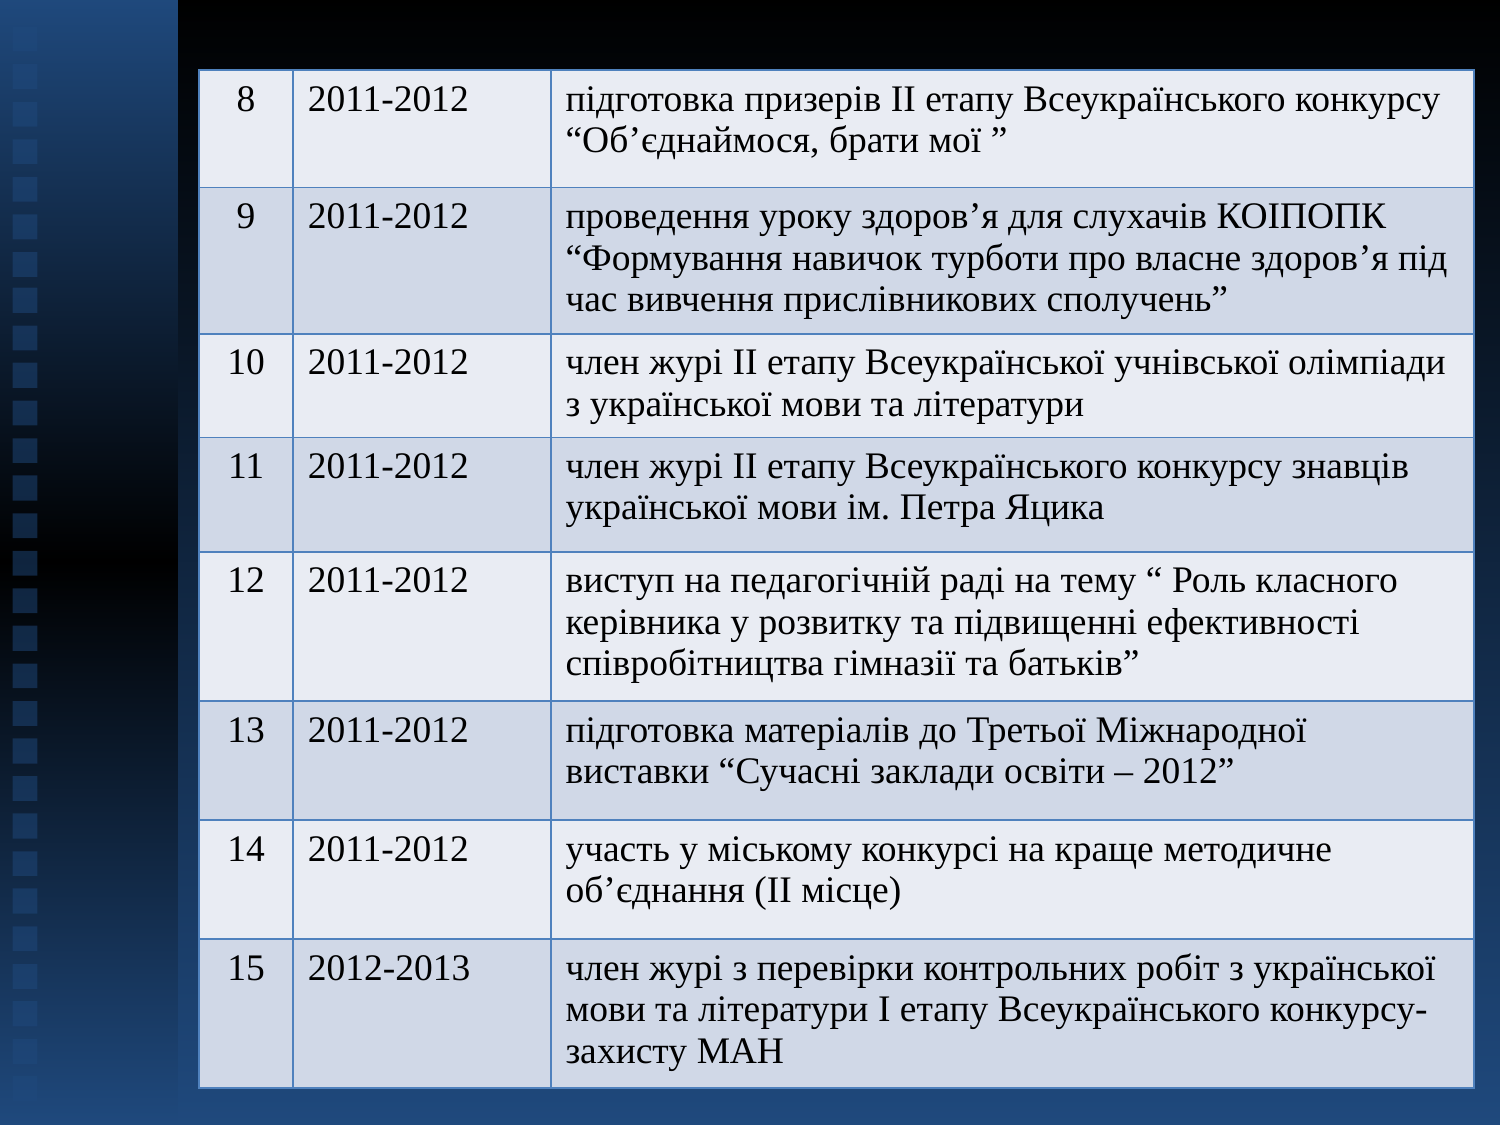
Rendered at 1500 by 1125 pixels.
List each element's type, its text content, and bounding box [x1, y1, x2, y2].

table_cell 15 [200, 940, 292, 1087]
table_cell член журі ІІ етапу Всеукраїнської учнівської олімпіади з української мови та літератури [552, 335, 1473, 437]
table_cell член журі ІІ етапу Всеукраїнського конкурсу знавців української мови ім. Петра Яцика [552, 438, 1473, 551]
table_cell 2011-2012 [294, 553, 550, 700]
table_header підготовка призерів ІІ етапу Всеукраїнського конкурсу “Об’єднаймося, брати мої ” [552, 71, 1473, 187]
table_cell 2011-2012 [294, 702, 550, 819]
table_cell 2011-2012 [294, 335, 550, 437]
table_cell 9 [200, 188, 292, 333]
table_cell підготовка матеріалів до Третьої Міжнародної виставки “Сучасні заклади освіти – 2012” [552, 702, 1473, 819]
table_header 8 [200, 71, 292, 187]
table_cell участь у міському конкурсі на краще методичне об’єднання (ІІ місце) [552, 821, 1473, 938]
table_cell 2011-2012 [294, 438, 550, 551]
table_cell проведення уроку здоров’я для слухачів КОІПОПК “Формування навичок турботи про власне здоров’я під час вивчення прислівникових сполучень” [552, 188, 1473, 333]
table_cell 14 [200, 821, 292, 938]
table_cell виступ на педагогічній раді на тему “ Роль класного керівника у розвитку та підвищенні ефективності співробітництва гімназії та батьків” [552, 553, 1473, 700]
table_cell 13 [200, 702, 292, 819]
table_cell 2011-2012 [294, 821, 550, 938]
table_cell член журі з перевірки контрольних робіт з української мови та літератури І етапу Всеукраїнського конкурсу-захисту МАН [552, 940, 1473, 1087]
table_header 2011-2012 [294, 71, 550, 187]
table_cell 12 [200, 553, 292, 700]
table_cell 10 [200, 335, 292, 437]
table_cell 11 [200, 438, 292, 551]
table_cell 2012-2013 [294, 940, 550, 1087]
table_cell 2011-2012 [294, 188, 550, 333]
